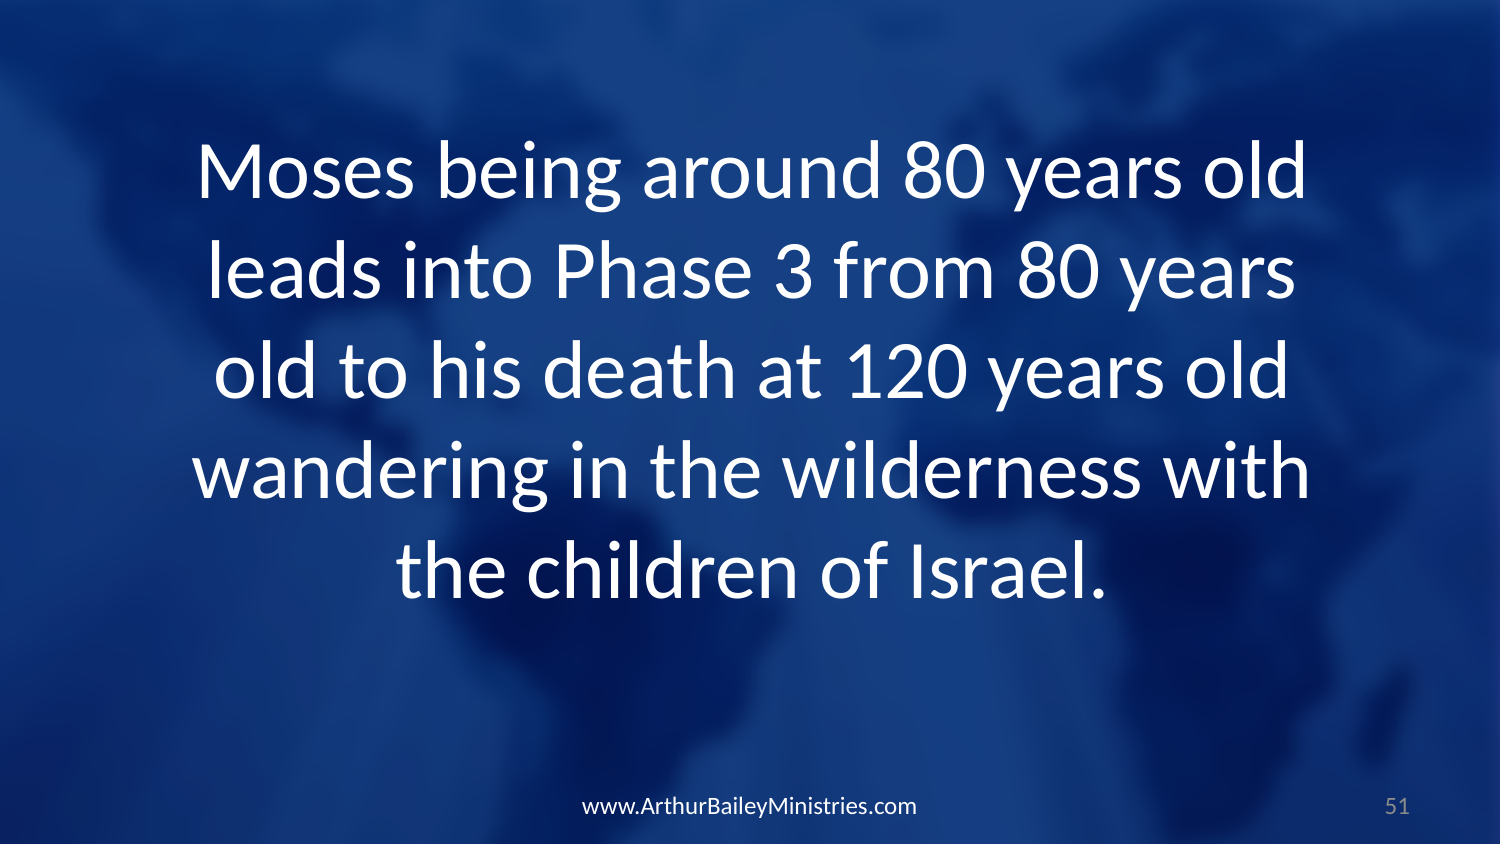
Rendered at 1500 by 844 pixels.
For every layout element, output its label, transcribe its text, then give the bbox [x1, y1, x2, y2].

list Moses being around 80 years old leads into Phase 3 from 80 years old to his death at 120 years old wandering in the wilderness with the children of Israel. [151, 107, 1355, 741]
footer www.ArthurBaileyMinistries.com [512, 782, 988, 827]
picture [0, 0, 1500, 844]
slide_number 51 [1074, 782, 1425, 827]
